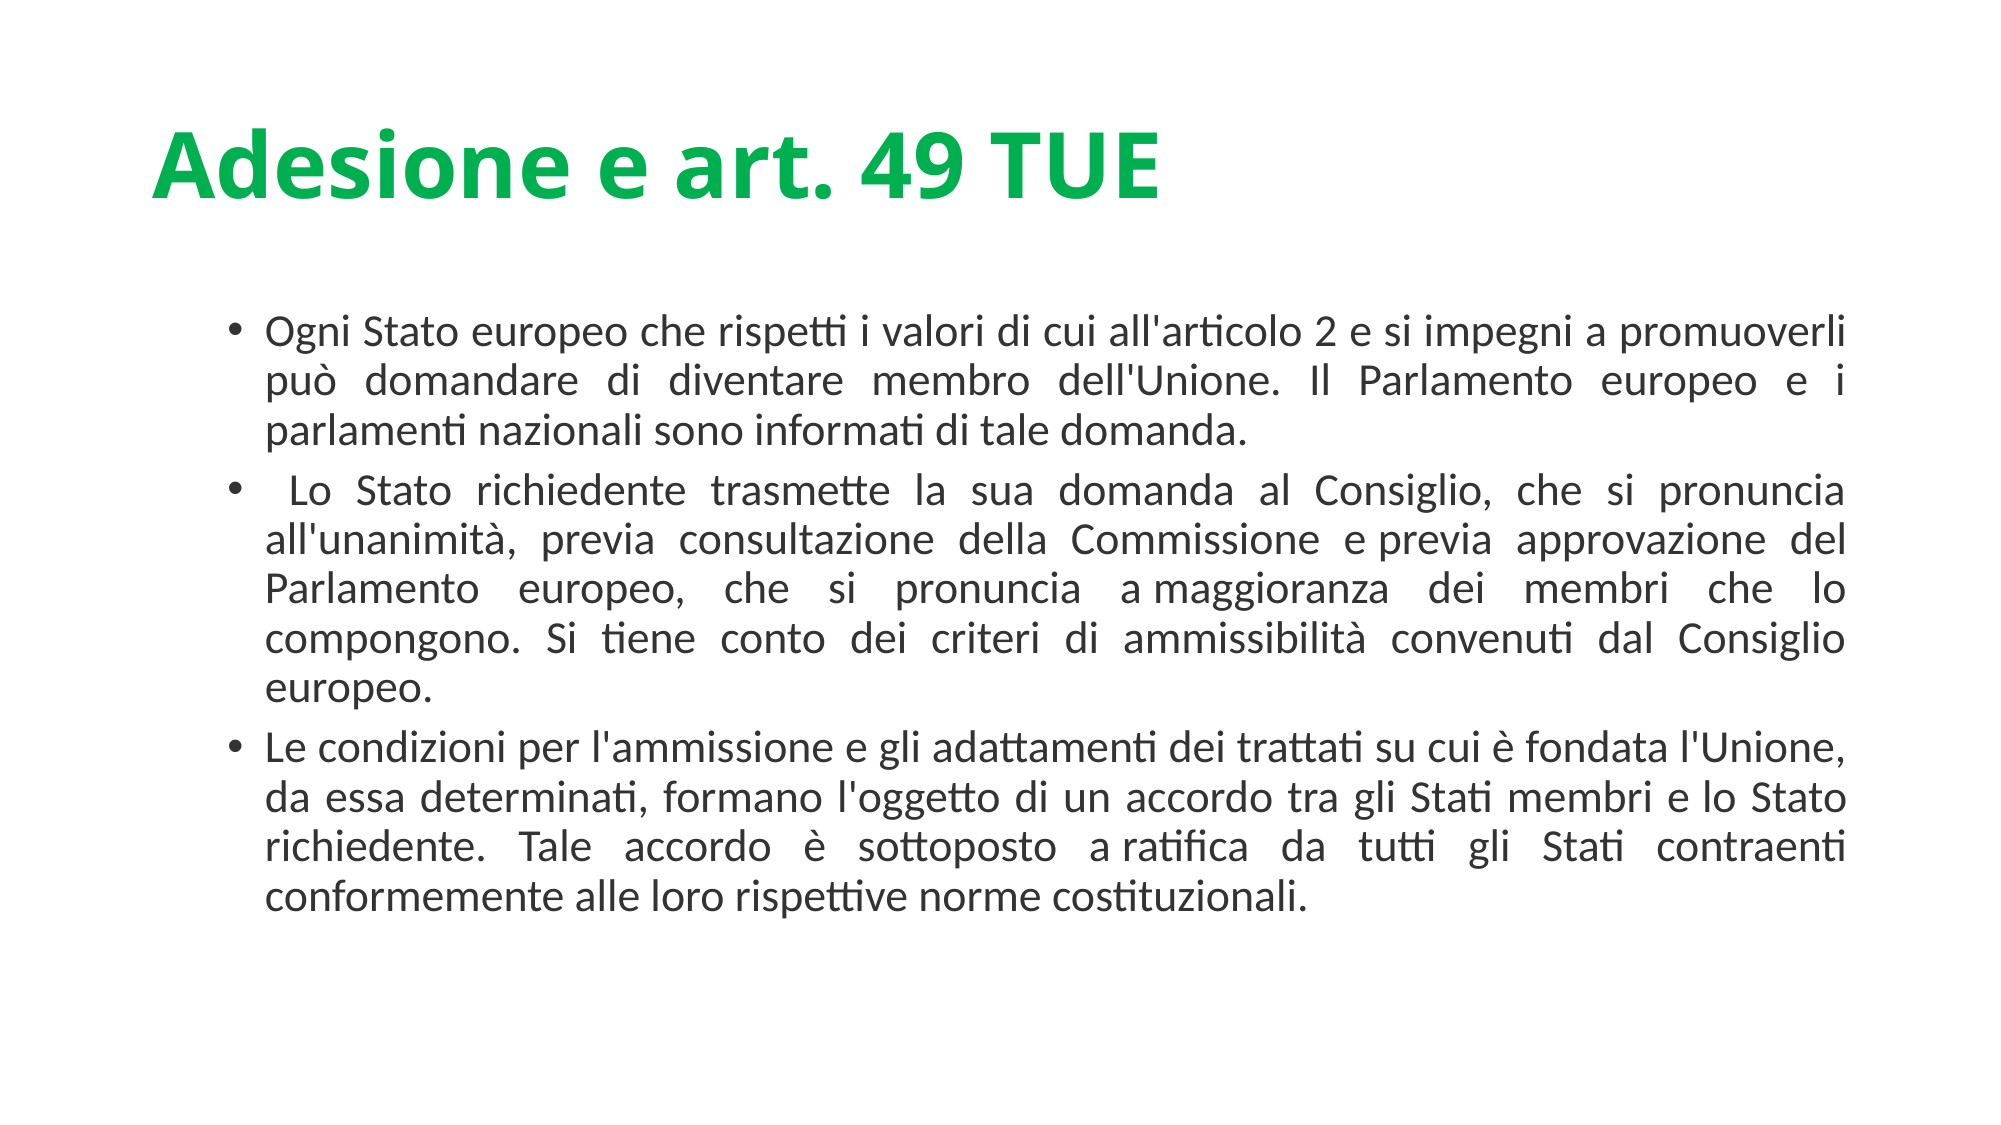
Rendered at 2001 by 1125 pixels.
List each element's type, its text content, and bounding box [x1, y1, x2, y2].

list Ogni Stato europeo che rispetti i valori di cui all'articolo 2 e si impegni a promuoverli può domandare di diventare membro dell'Unione. Il Parlamento europeo e i parlamenti nazionali sono informati di tale domanda. Lo Stato richiedente trasmette la sua domanda al Consiglio, che si pronuncia all'unanimità, previa consultazione della Commissione e previa approvazione del Parlamento europeo, che si pronuncia a maggioranza dei membri che lo compongono. Si tiene conto dei criteri di ammissibilità convenuti dal Consiglio europeo. Le condizioni per l'ammissione e gli adattamenti dei trattati su cui è fondata l'Unione, da essa determinati, formano l'oggetto di un accordo tra gli Stati membri e lo Stato richiedente. Tale accordo è sottoposto a ratifica da tutti gli Stati contraenti conformemente alle loro rispettive norme costituzionali. [137, 299, 1863, 1014]
title Adesione e art. 49 TUE [137, 59, 1863, 278]
